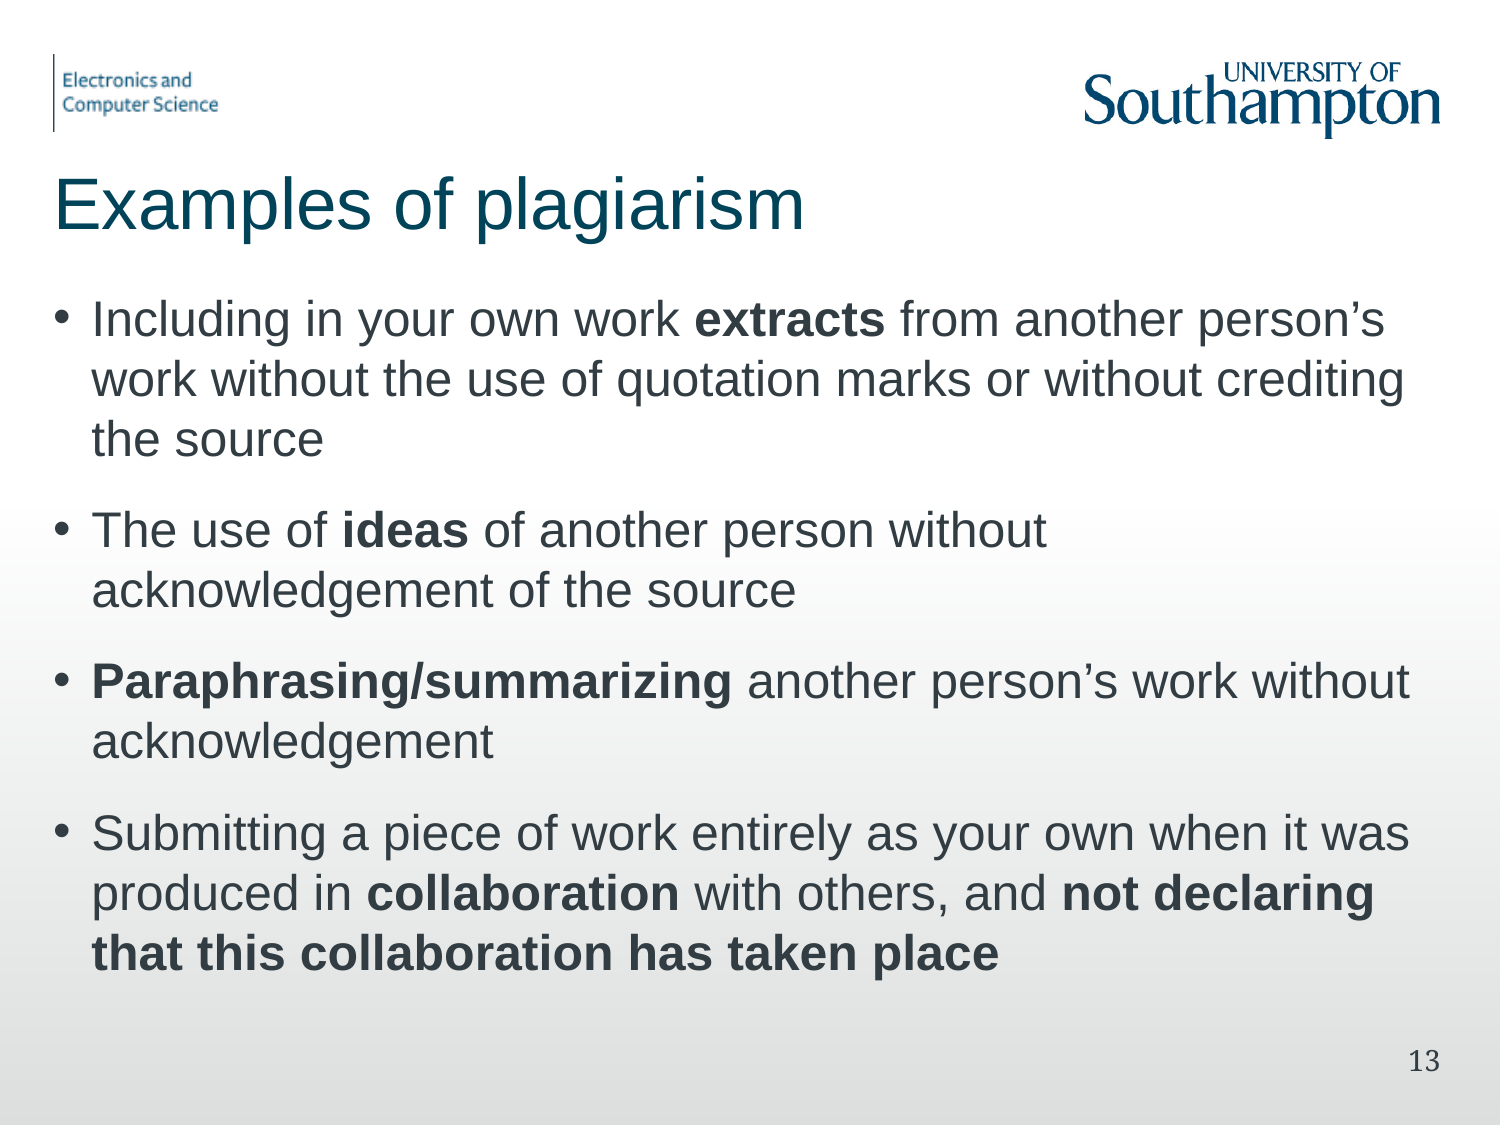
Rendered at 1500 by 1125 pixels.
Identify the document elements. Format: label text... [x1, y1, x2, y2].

slide_number 12 [1128, 1034, 1441, 1110]
list Including in your own work extracts from another person’s work without the use of quotation marks or without crediting the source The use of ideas of another person without acknowledgement of the source Paraphrasing/summarizing another person’s work without acknowledgement Submitting a piece of work entirely as your own when it was produced in collaboration with others, and not declaring that this collaboration has taken place [53, 278, 1447, 954]
title Examples of plagiarism [53, 148, 1447, 256]
picture [1085, 62, 1440, 139]
